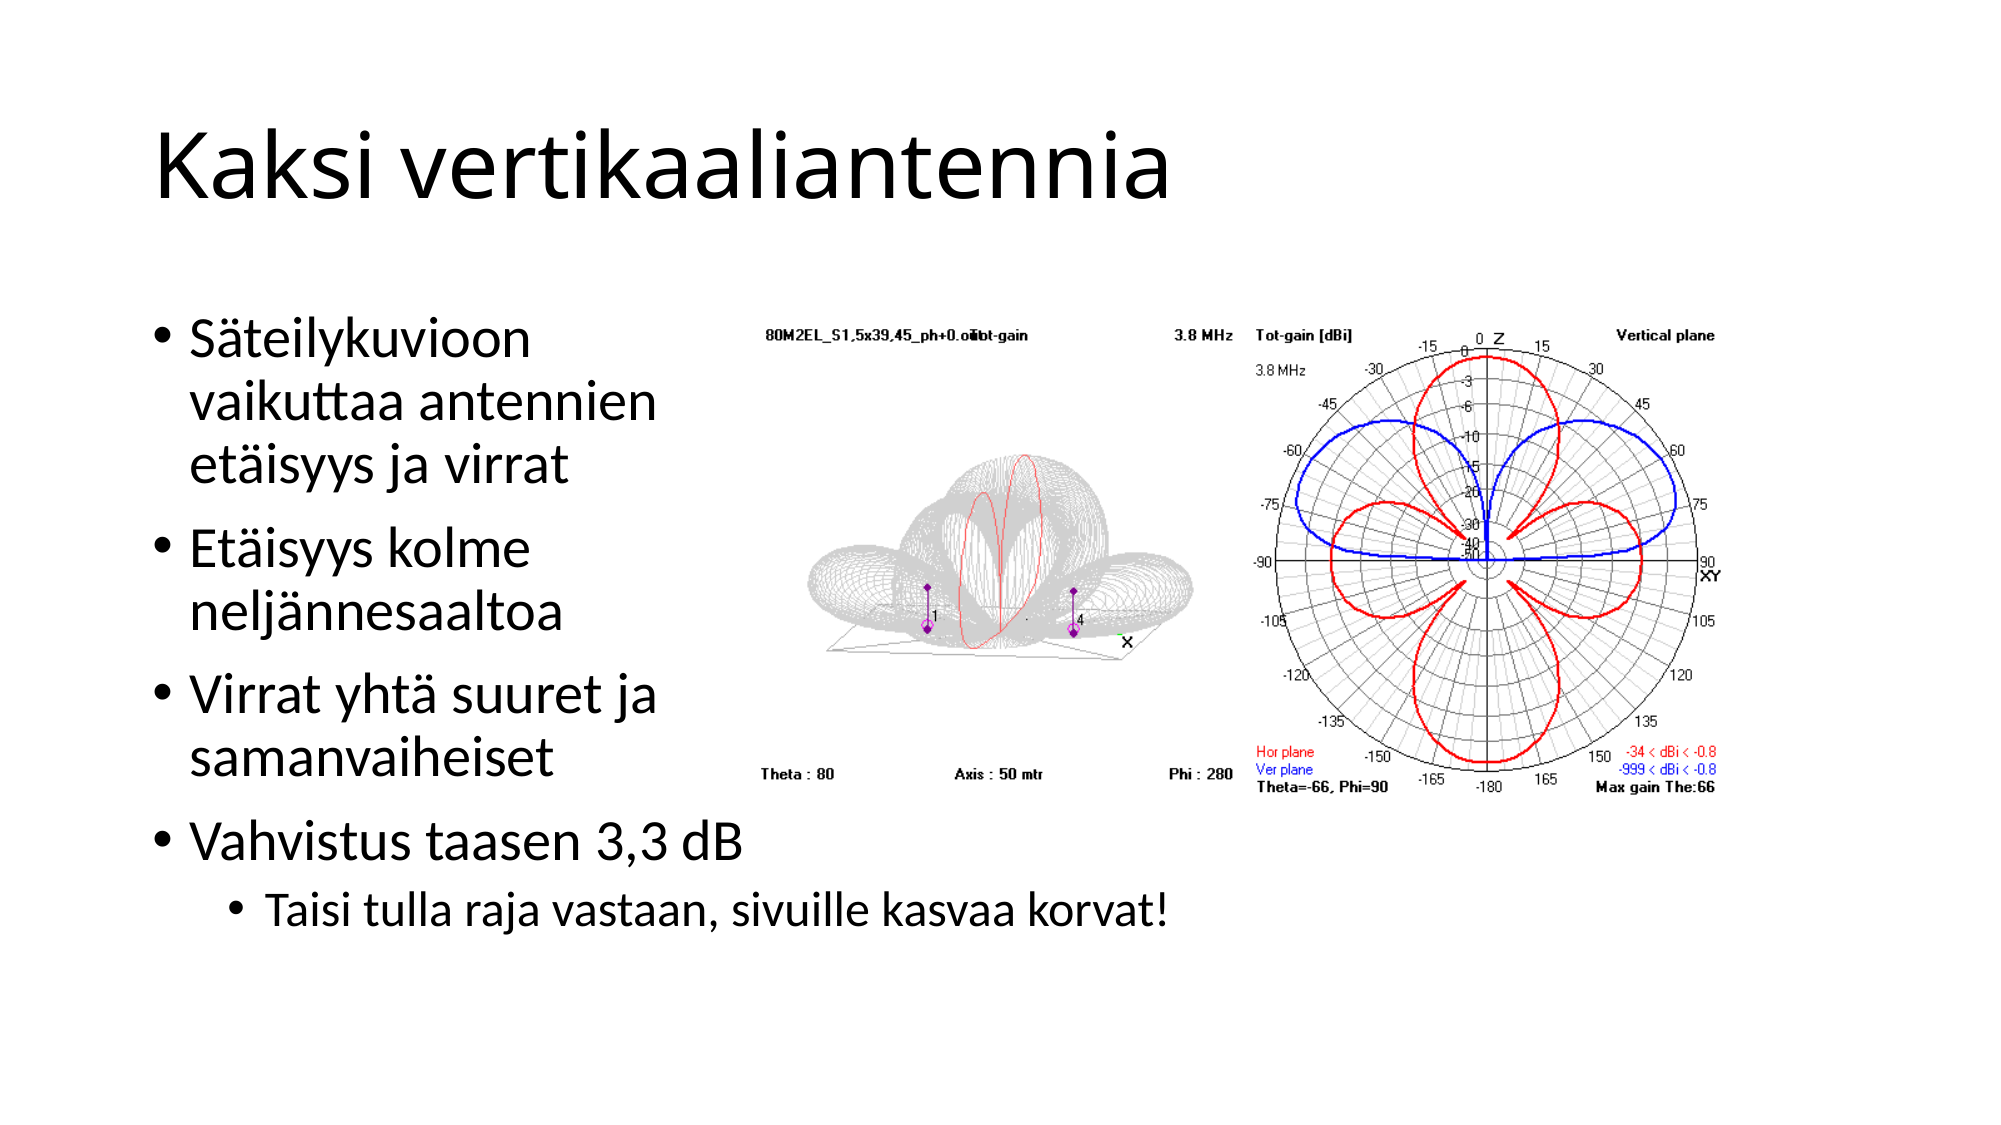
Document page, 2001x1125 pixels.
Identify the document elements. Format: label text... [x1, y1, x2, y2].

title Kaksi vertikaaliantennia [137, 59, 1863, 278]
list Säteilykuvioon vaikuttaa antennien etäisyys ja virrat Etäisyys kolme neljännesaaltoa Virrat yhtä suuret ja samanvaiheiset Vahvistus taasen 3,3 dB Taisi tulla raja vastaan, sivuille kasvaa korvat! [137, 299, 1863, 1014]
picture [749, 323, 1722, 796]
